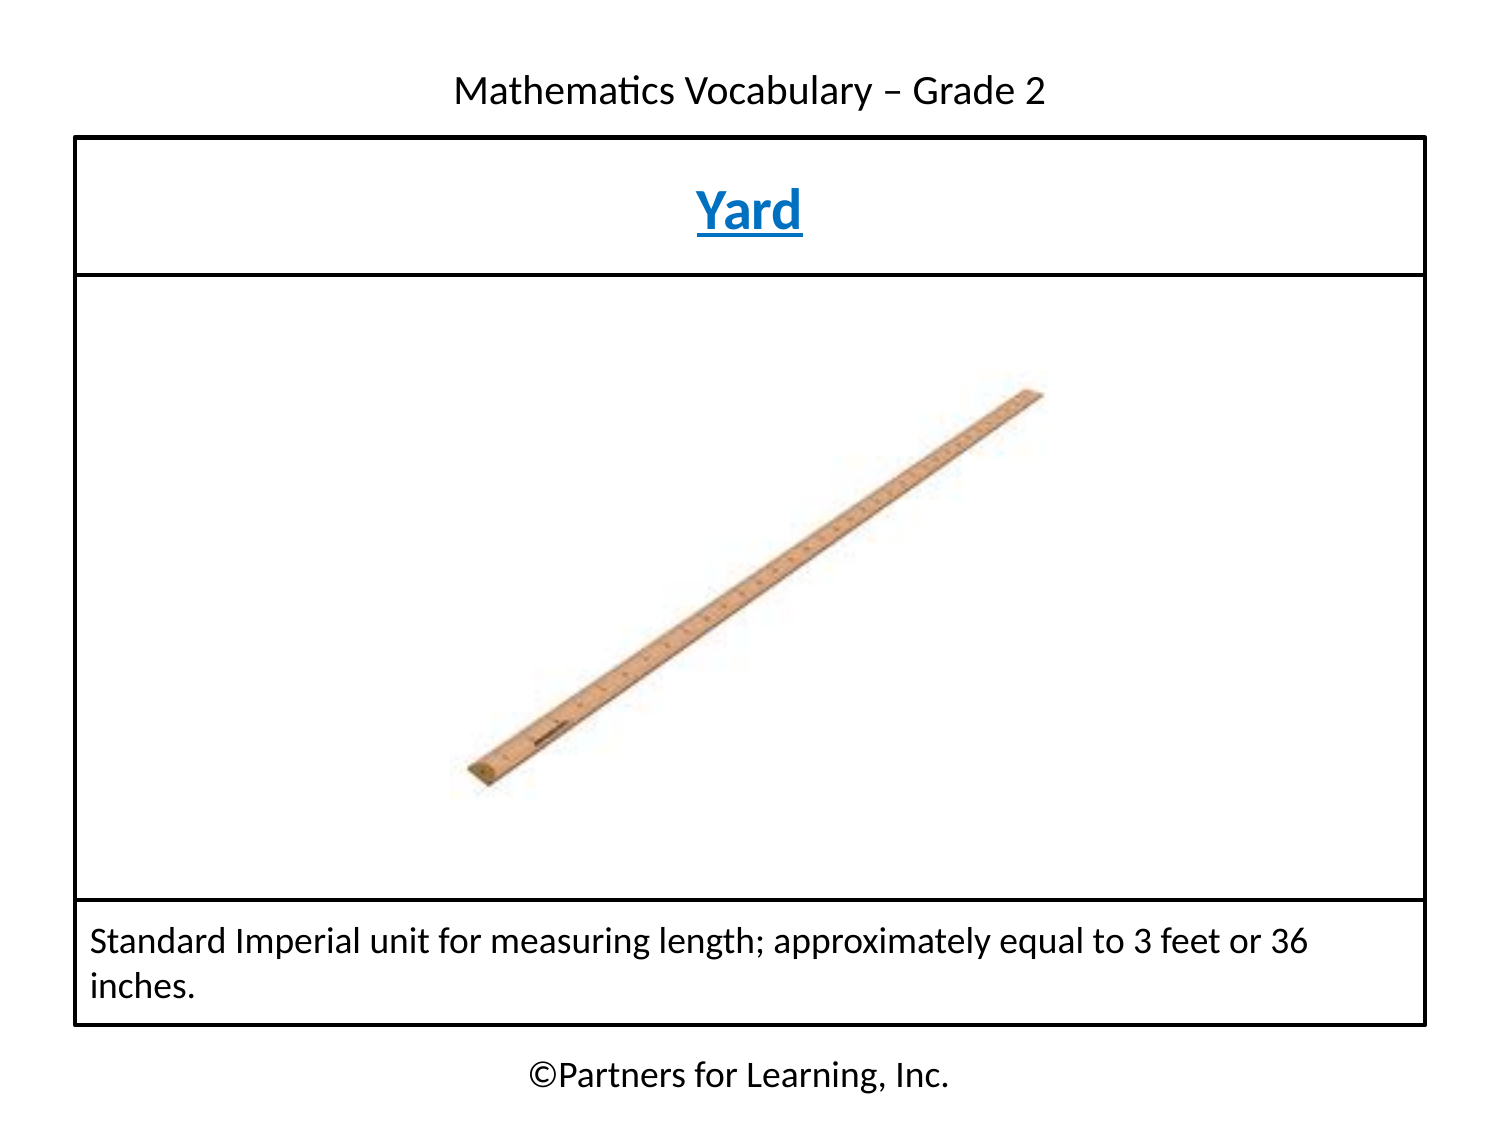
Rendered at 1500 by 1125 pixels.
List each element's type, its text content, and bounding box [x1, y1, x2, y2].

picture [450, 287, 1050, 887]
list Standard Imperial unit for measuring length; approximately equal to 3 feet or 36 inches. [75, 898, 1425, 1024]
list Yard [75, 137, 1425, 275]
text_box ©Partners for Learning, Inc. [512, 1042, 988, 1103]
